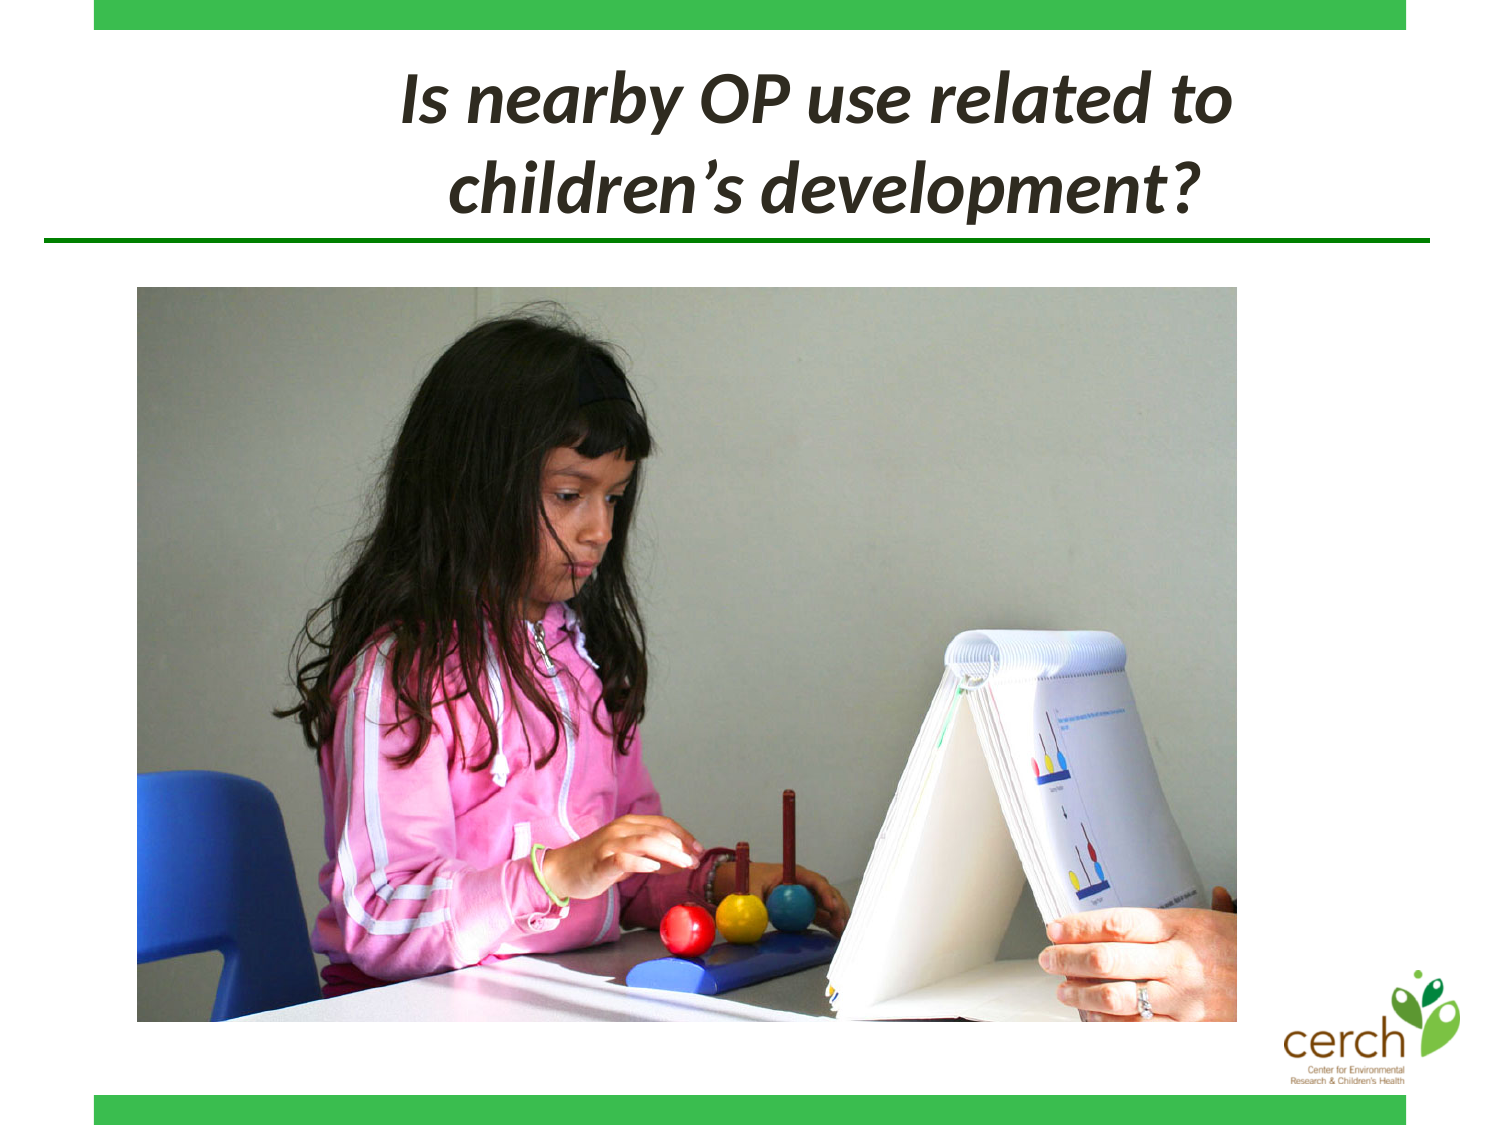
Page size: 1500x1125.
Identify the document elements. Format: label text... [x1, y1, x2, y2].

picture [1284, 970, 1460, 1084]
title Is nearby OP use related to children’s development? [137, 112, 1500, 255]
picture [136, 286, 1239, 1022]
